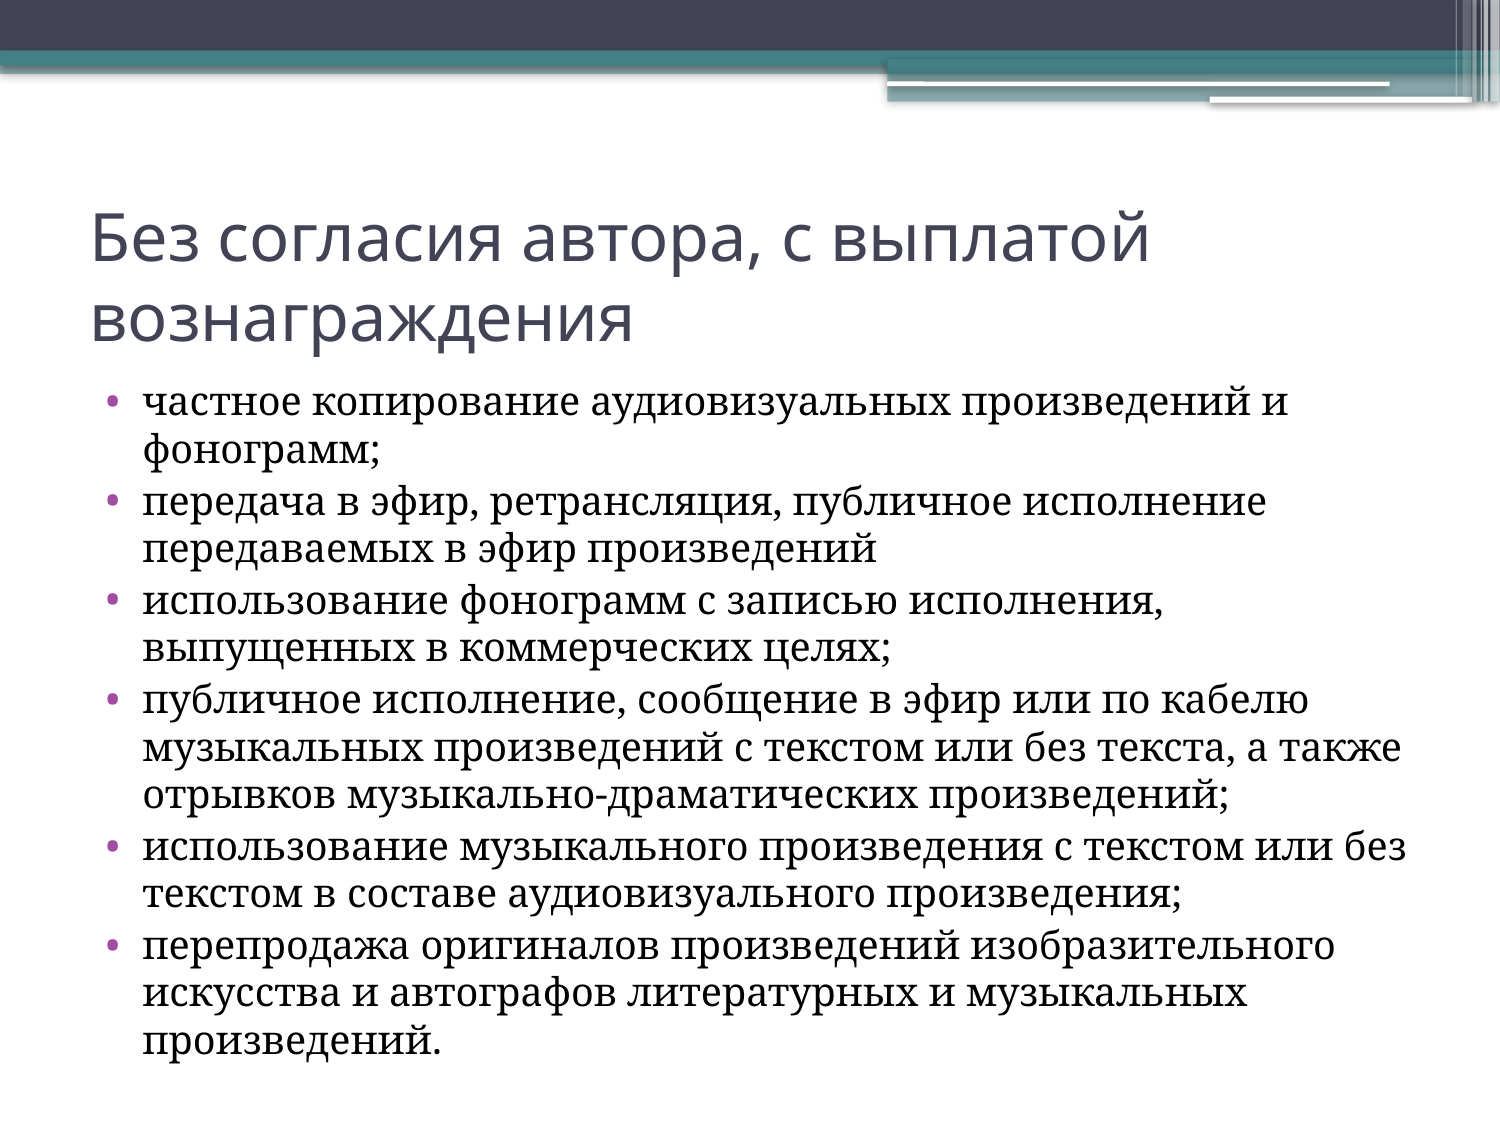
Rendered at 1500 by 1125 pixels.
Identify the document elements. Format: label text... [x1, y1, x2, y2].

list частное копирование аудиовизуальных произведений и фонограмм; передача в эфир, ретрансляция, публичное исполнение передаваемых в эфир произведений использование фонограмм с записью исполнения, выпущенных в коммерческих целях; публичное исполнение, сообщение в эфир или по кабелю музыкальных произведений с текстом или без текста, а также отрывков музыкально-драматических произведений; использование музыкального произведения с текстом или без текстом в составе аудиовизуального произведения; перепродажа оригиналов произведений изобразительного искусства и автографов литературных и музыкальных произведений. [75, 368, 1425, 1079]
title Без согласия автора, с выплатой вознаграждения [75, 187, 1425, 363]
